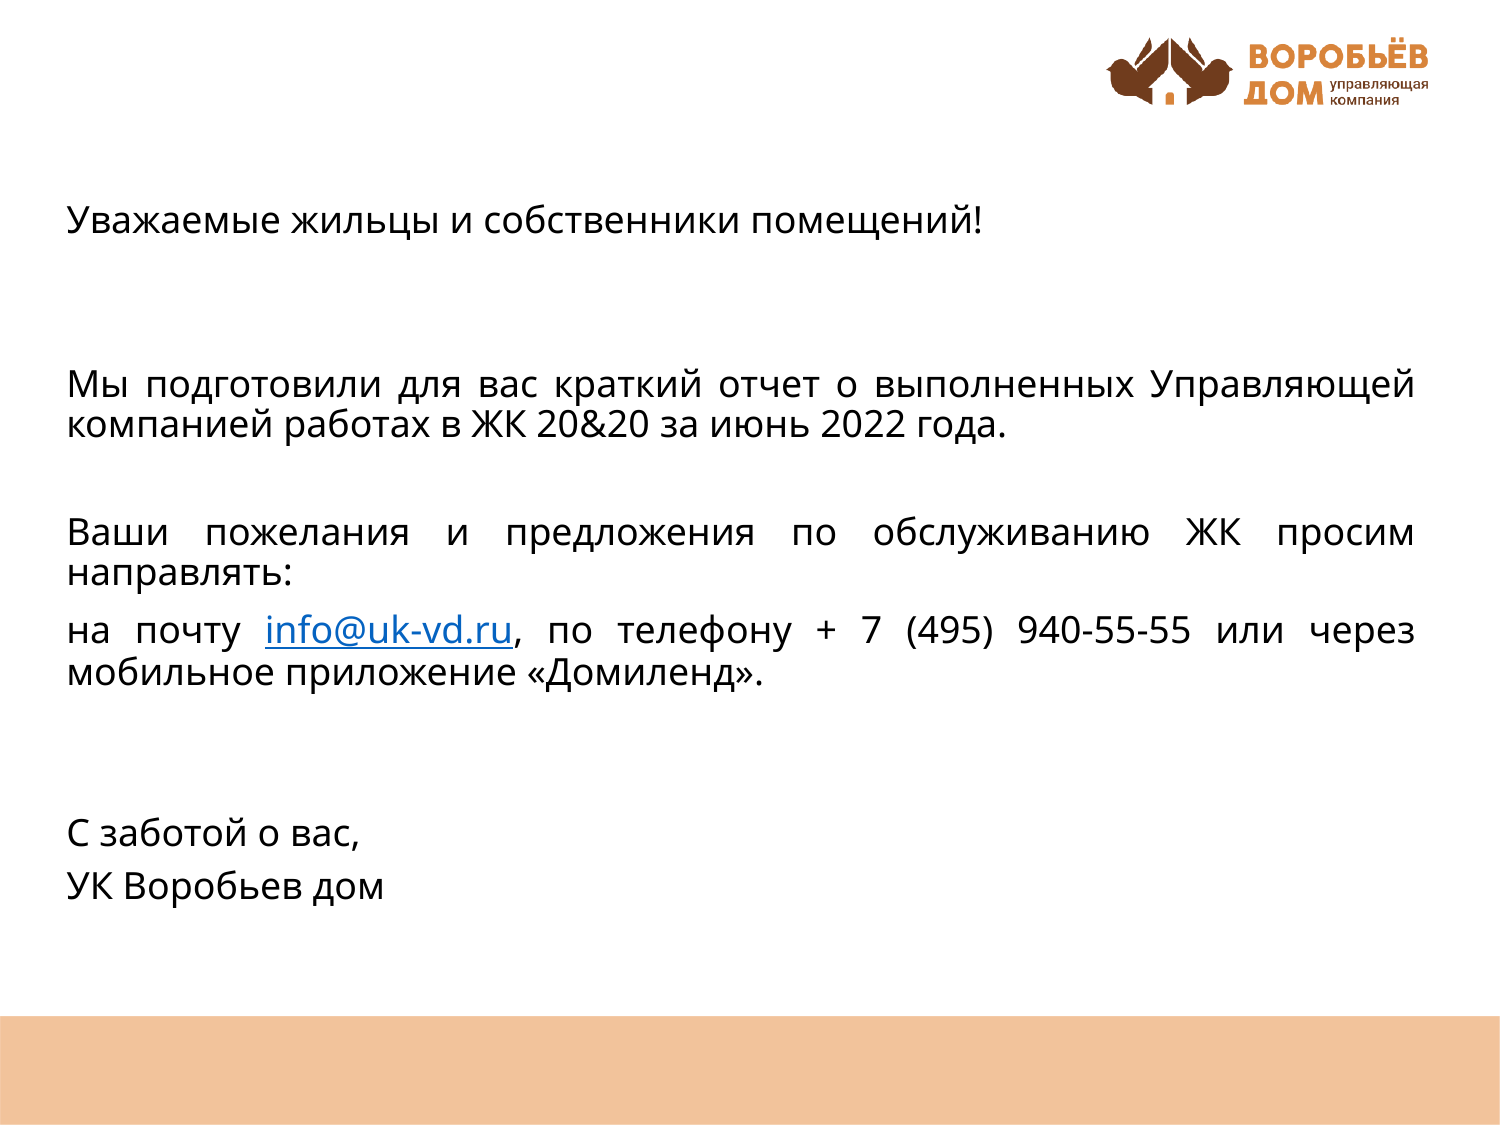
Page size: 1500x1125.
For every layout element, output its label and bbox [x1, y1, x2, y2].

picture [1105, 37, 1428, 89]
picture [0, 1016, 1500, 1125]
text_box [54, 89, 1428, 709]
